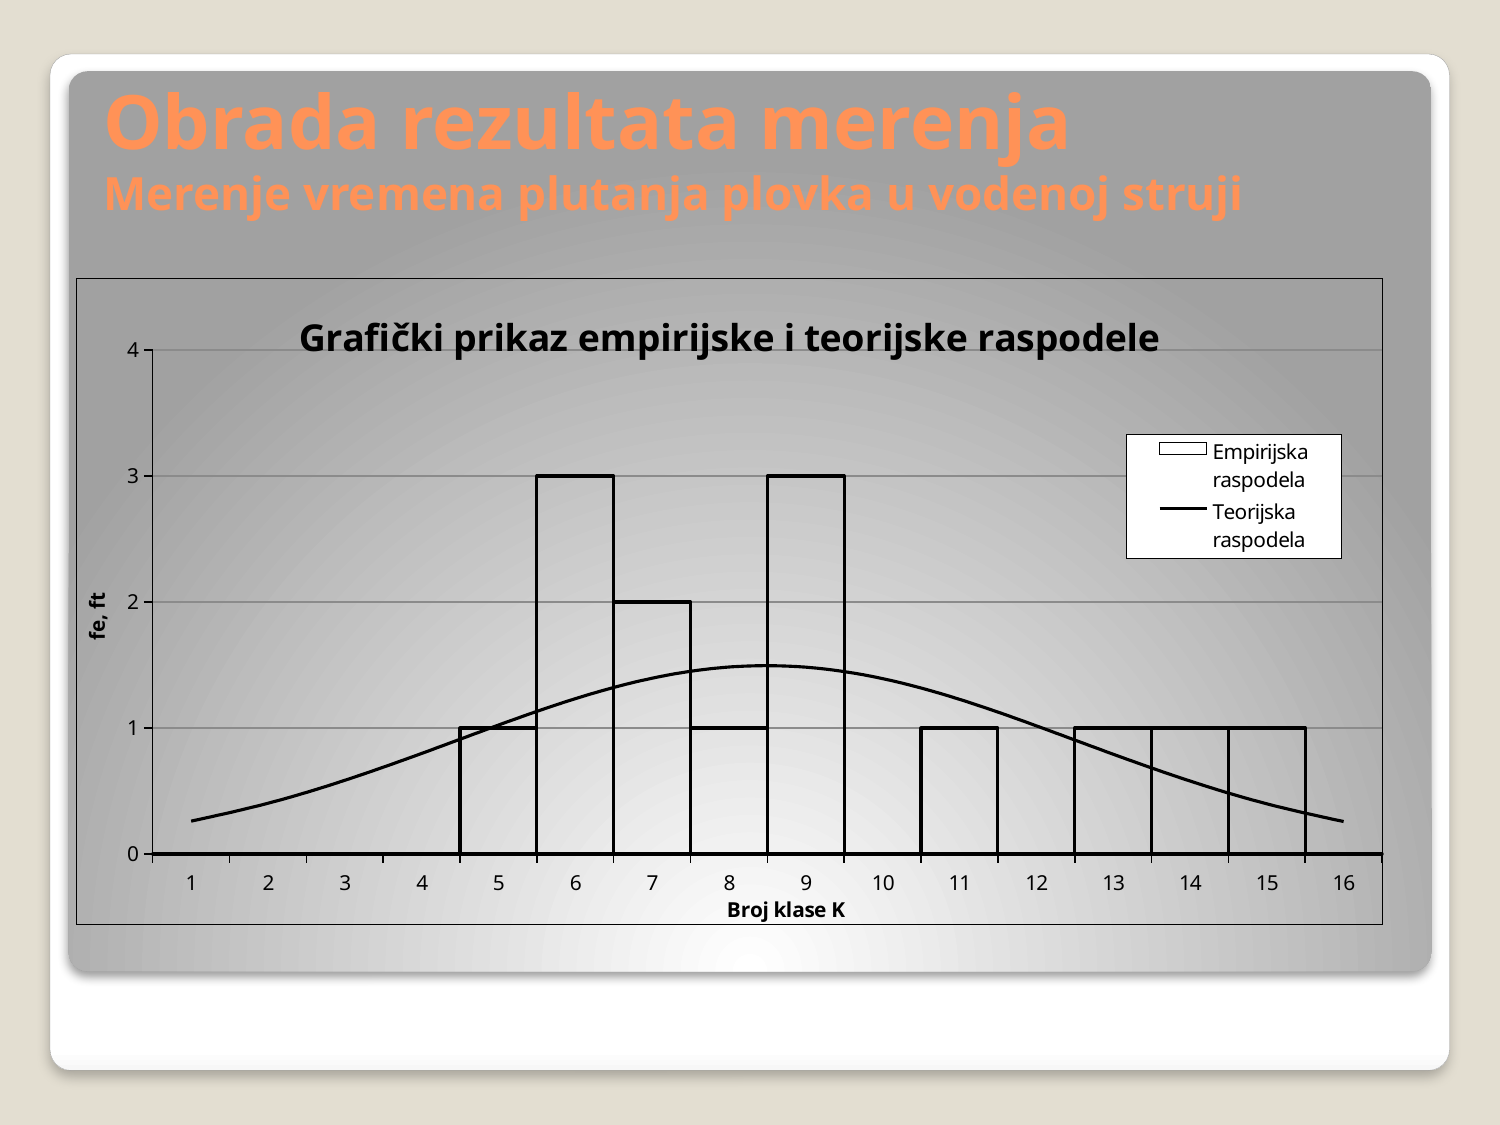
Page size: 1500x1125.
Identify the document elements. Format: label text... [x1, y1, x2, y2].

title Obrada rezultata merenja Merenje vremena plutanja plovka u vodenoj struji [88, 54, 1431, 228]
chart [76, 278, 1384, 931]
